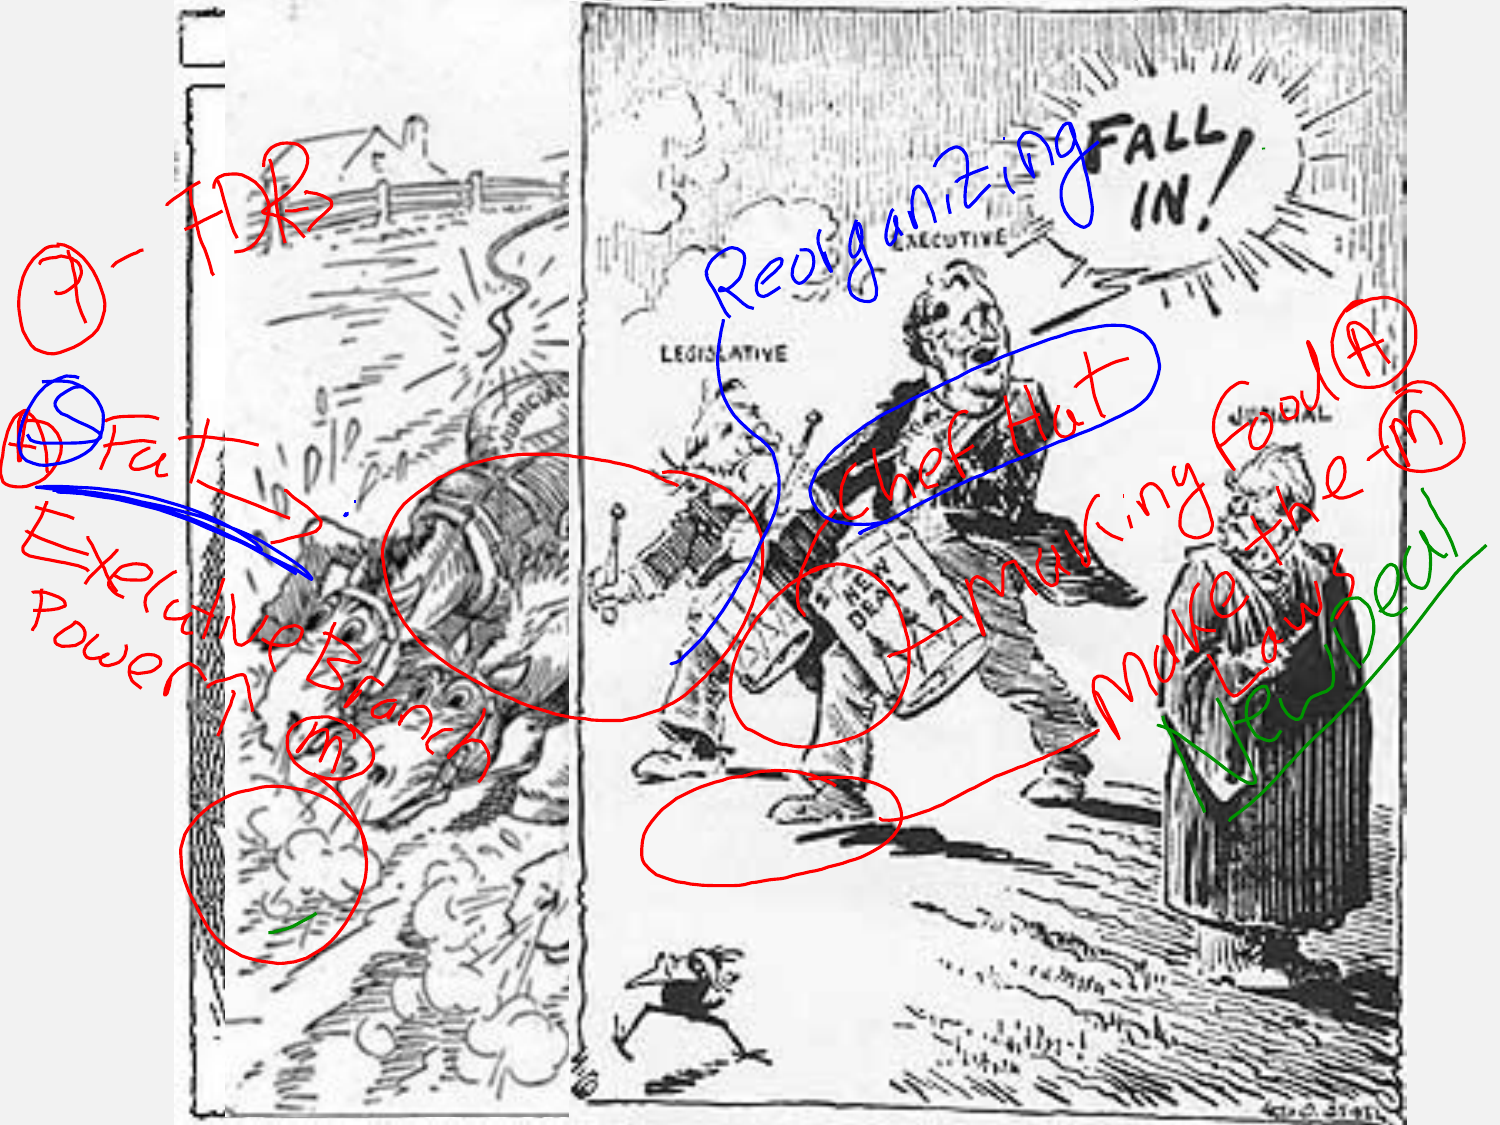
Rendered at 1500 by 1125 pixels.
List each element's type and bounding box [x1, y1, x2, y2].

text_box [641, 730, 1100, 886]
text_box [0, 410, 62, 487]
text_box [1093, 457, 1364, 740]
text_box [166, 142, 332, 276]
text_box [670, 123, 1099, 666]
text_box [1158, 489, 1487, 821]
text_box [730, 666, 1093, 730]
text_box [22, 500, 490, 783]
text_box [18, 243, 144, 354]
text_box [100, 416, 160, 470]
text_box [130, 418, 321, 543]
text_box [1099, 297, 1465, 489]
text_box [1100, 740, 1158, 748]
text_box [35, 486, 130, 500]
text_box [344, 501, 356, 516]
picture [174, 0, 1407, 1125]
text_box [18, 376, 104, 466]
